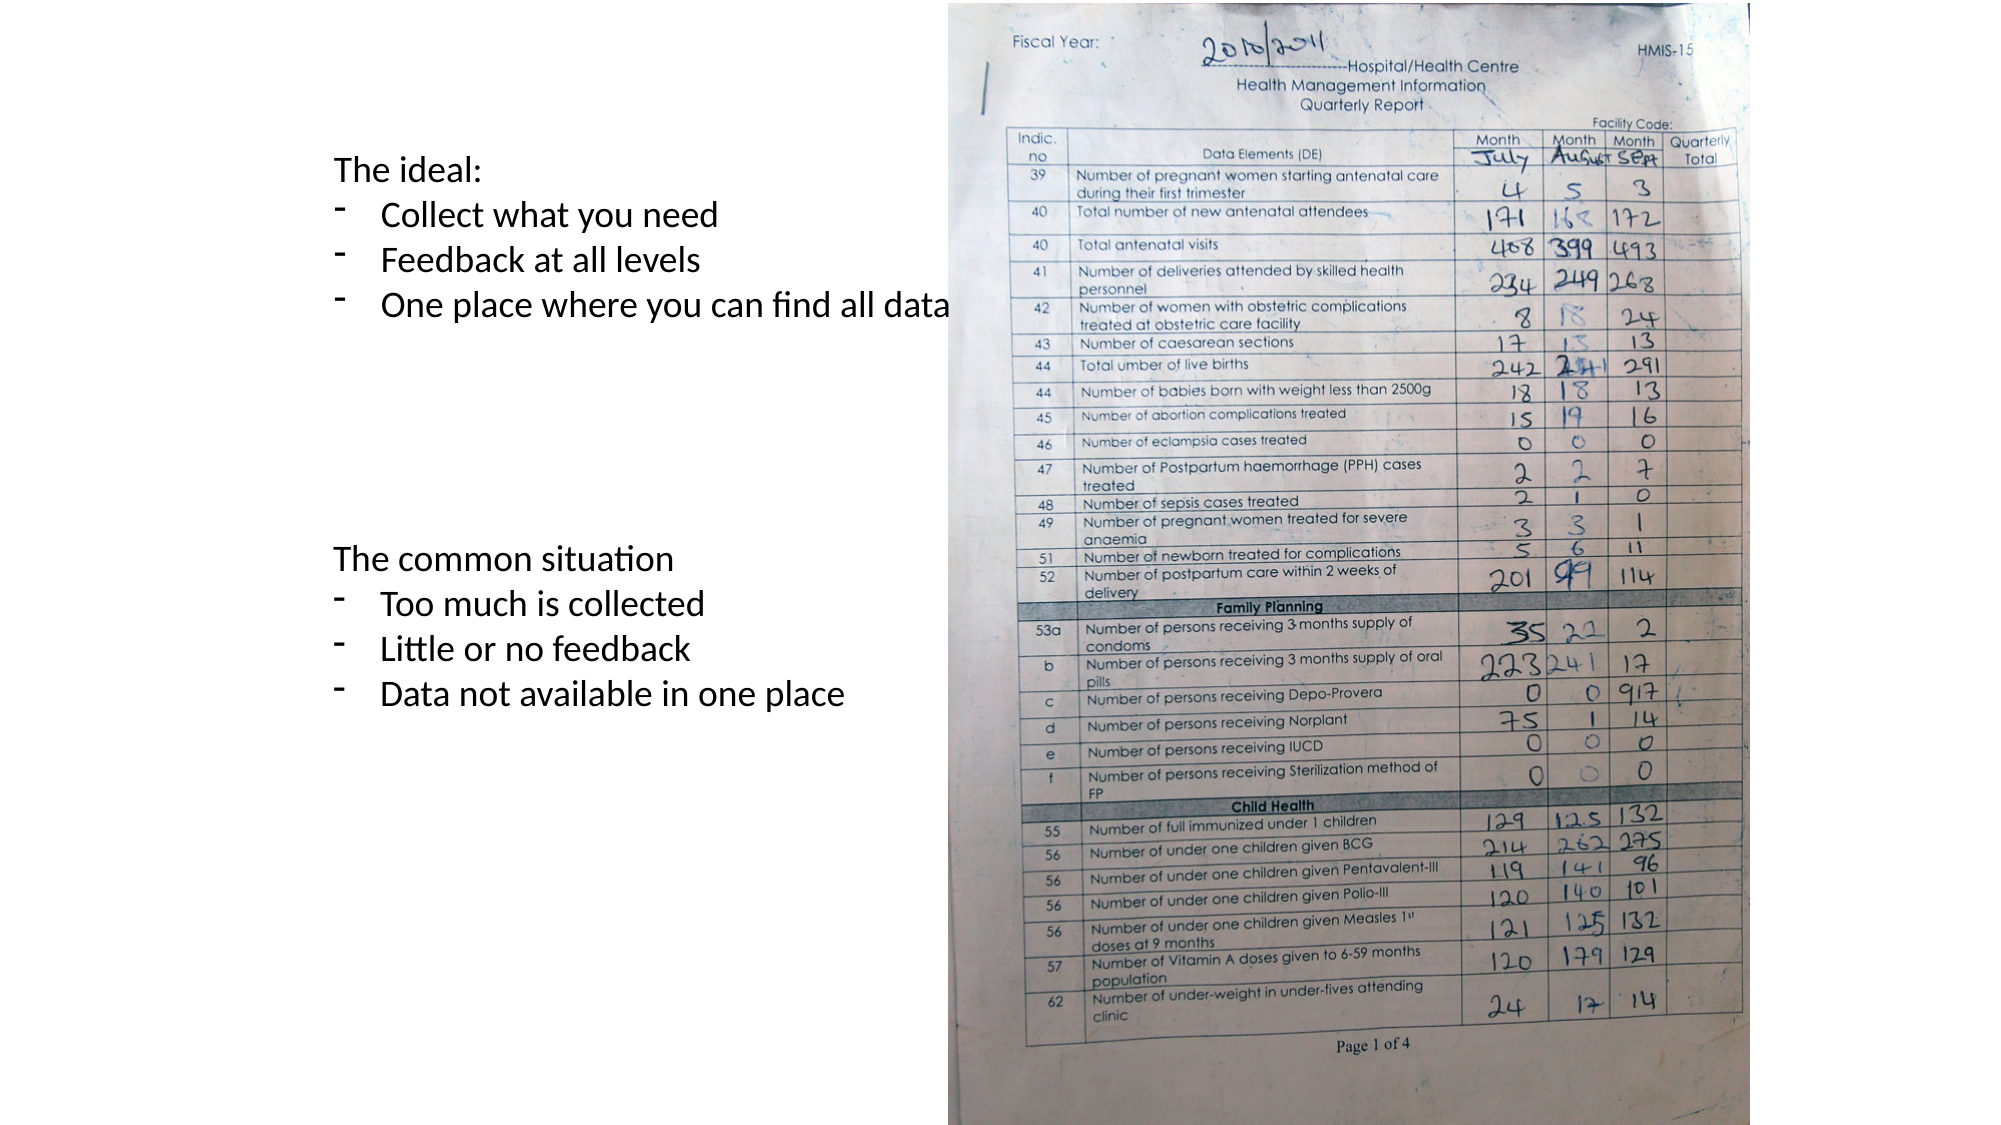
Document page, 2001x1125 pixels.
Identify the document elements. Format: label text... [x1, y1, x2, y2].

text_box The common situation Too much is collected Little or no feedback Data not available in one place [318, 527, 862, 812]
picture [948, 3, 1750, 1125]
text_box The ideal: Collect what you need Feedback at all levels One place where you can find all data [319, 137, 948, 422]
